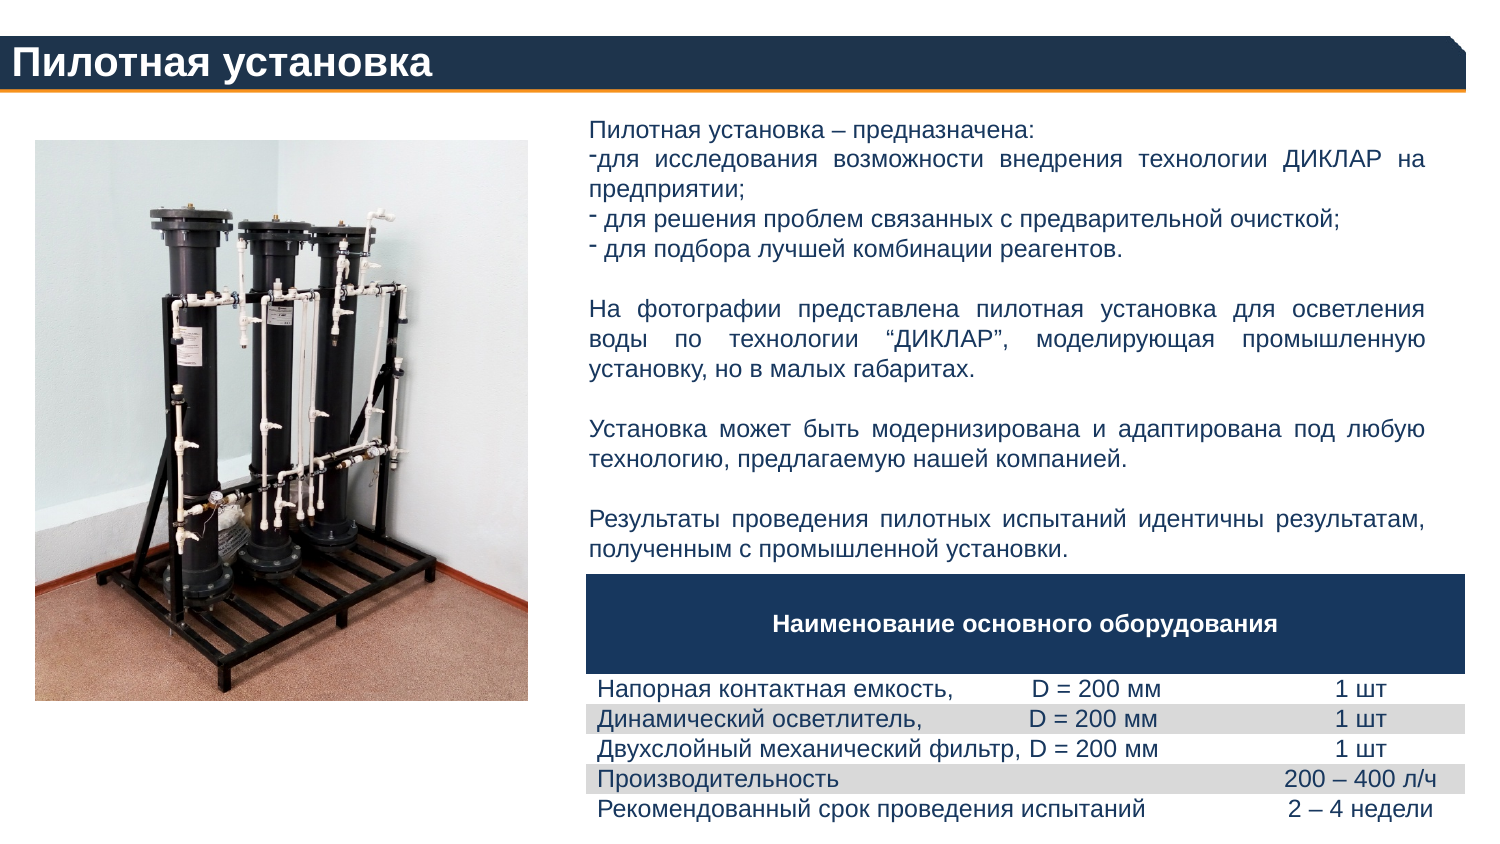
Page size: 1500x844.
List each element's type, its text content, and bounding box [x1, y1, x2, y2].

table_cell Напорная контактная емкость, D = 200 мм [586, 674, 1257, 704]
table_cell Производительность [586, 764, 1257, 794]
table_cell 1 шт [1257, 734, 1465, 764]
picture [0, 0, 1500, 844]
table_cell 200 – 400 л/ч [1257, 764, 1465, 794]
table_cell Двухслойный механический фильтр, D = 200 мм [586, 734, 1257, 764]
table_header Наименование основного оборудования [586, 574, 1465, 674]
table_cell 1 шт [1257, 674, 1465, 704]
text_box Пилотная установка [11, 35, 1447, 71]
table_cell Динамический осветлитель, D = 200 мм [586, 704, 1257, 734]
text_box Пилотная установка – предназначена: для исследования возможности внедрения технологии ДИКЛАР на предприятии; для решения проблем связанных с предварительной очисткой; для подбора лучшей комбинации реагентов. На фотографии представлена пилотная установка для осветления воды по технологии “ДИКЛАР”, моделирующая промышленную установку, но в малых габаритах. Установка может быть модернизирована и адаптирована под любую технологию, предлагаемую нашей компанией. Результаты проведения пилотных испытаний идентичны результатам, полученным с промышленной установки. [574, 105, 1442, 600]
table_cell 2 – 4 недели [1257, 794, 1465, 824]
table_cell Рекомендованный срок проведения испытаний [586, 794, 1257, 824]
table_cell 1 шт [1257, 704, 1465, 734]
